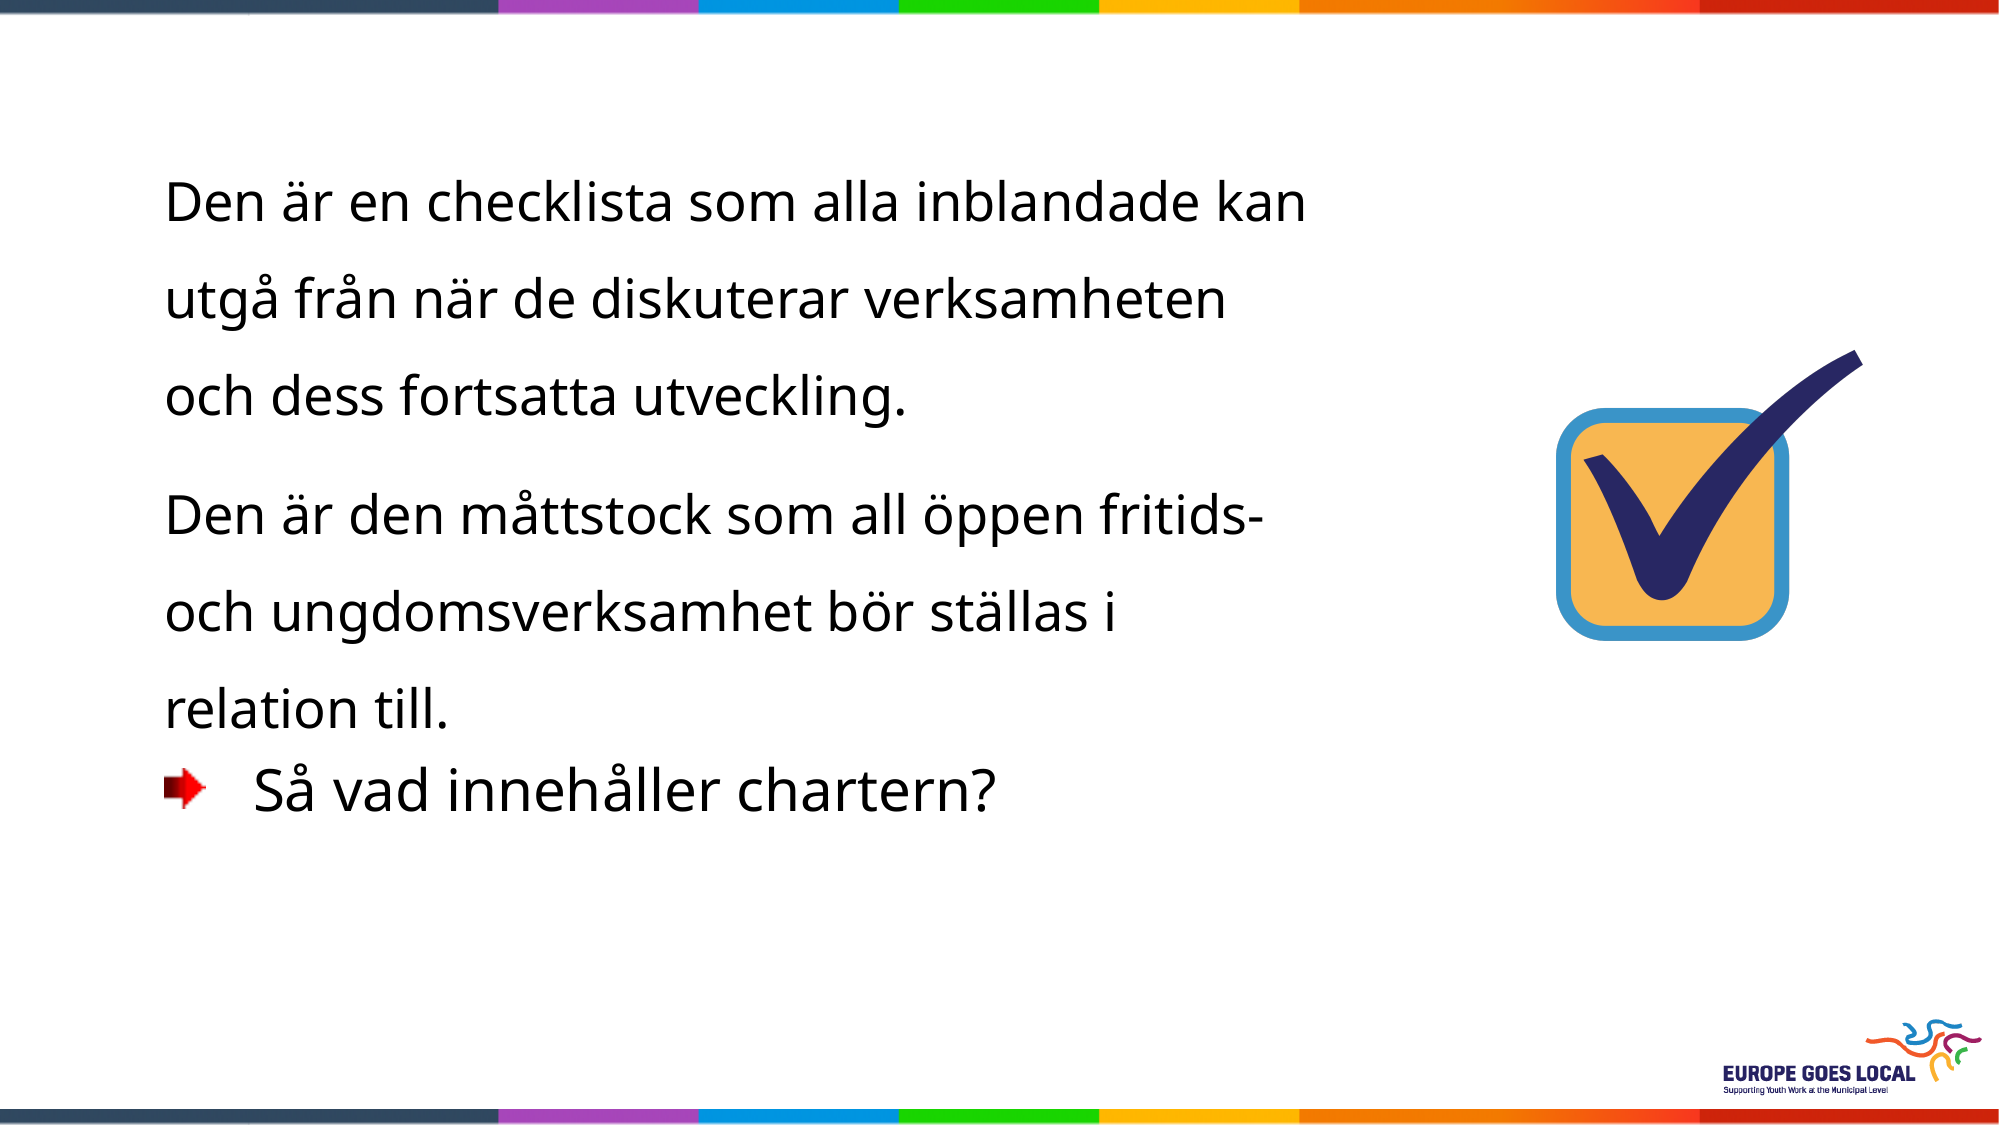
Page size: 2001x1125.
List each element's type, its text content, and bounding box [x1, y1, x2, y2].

picture [0, 0, 1999, 16]
text_box Så vad innehåller chartern? [149, 746, 1062, 831]
picture [1457, 321, 1949, 670]
picture [164, 768, 206, 809]
picture [0, 1002, 1999, 1125]
text_box Den är en checklista som alla inblandade kan utgå från när de diskuterar verksamheten och dess fortsatta utveckling. Den är den måttstock som all öppen fritids- och ungdomsverksamhet bör ställas i relation till. [149, 126, 1331, 748]
